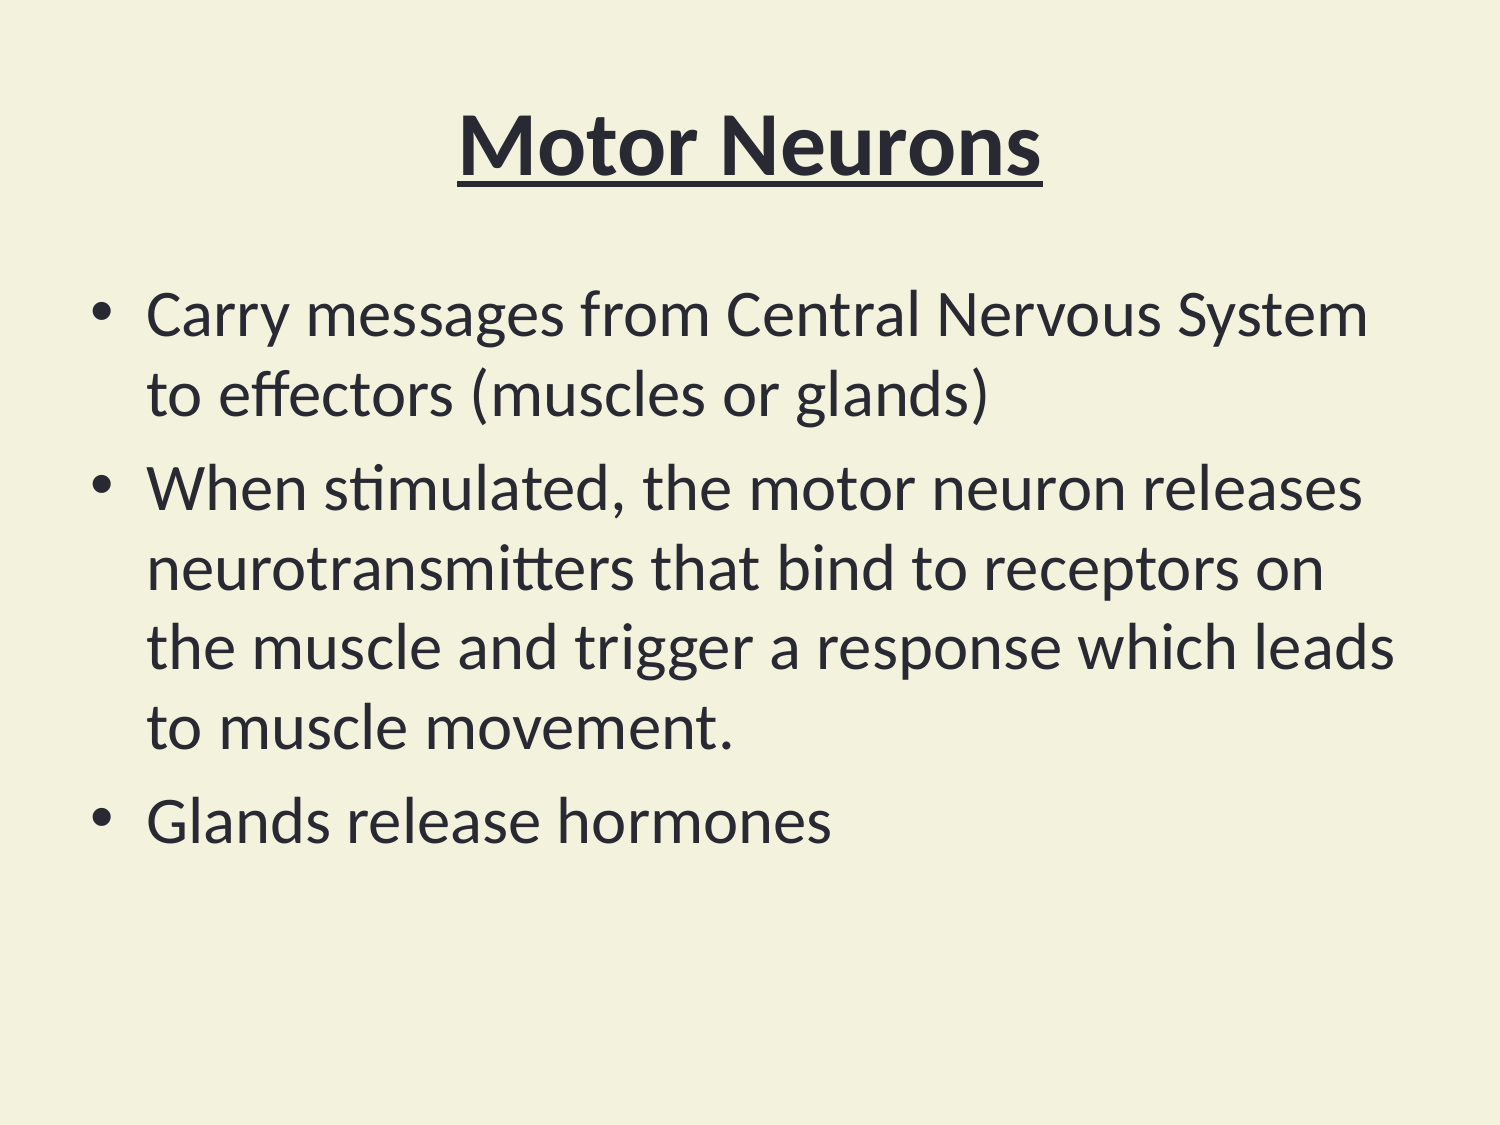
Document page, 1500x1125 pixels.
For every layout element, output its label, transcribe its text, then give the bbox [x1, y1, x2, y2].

list Carry messages from Central Nervous System to effectors (muscles or glands) When stimulated, the motor neuron releases neurotransmitters that bind to receptors on the muscle and trigger a response which leads to muscle movement. Glands release hormones [75, 262, 1425, 1005]
title Motor Neurons [75, 45, 1425, 233]
